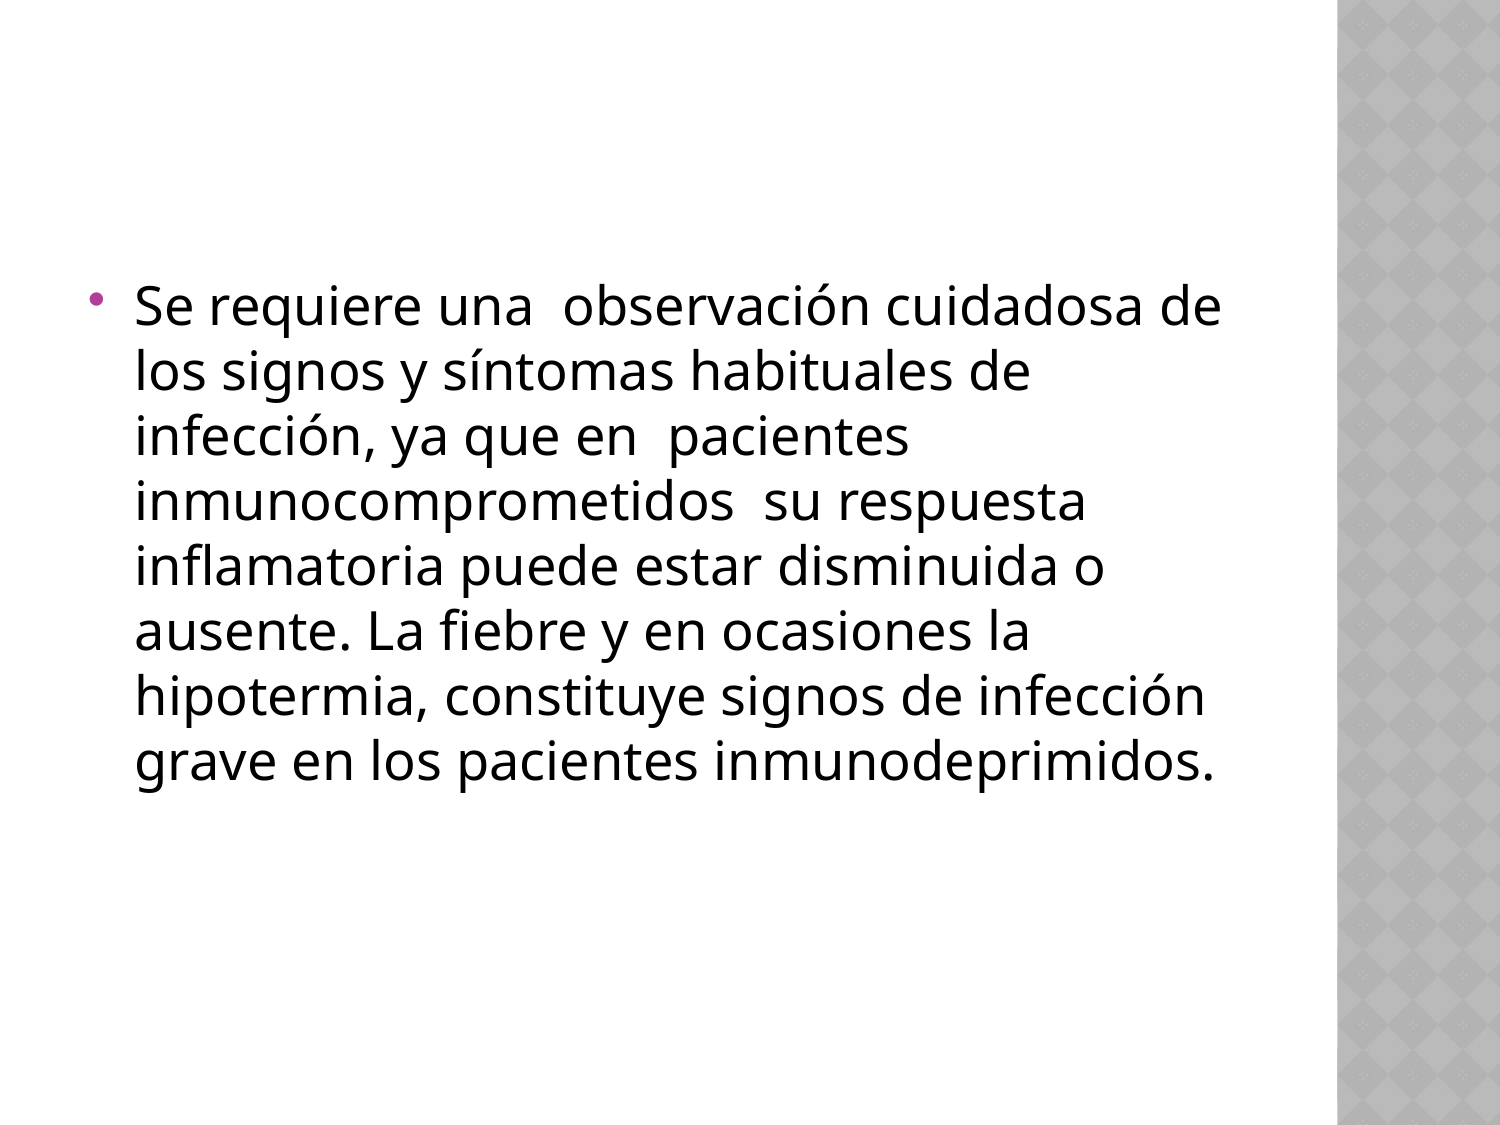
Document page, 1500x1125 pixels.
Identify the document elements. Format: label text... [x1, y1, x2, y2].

list Se requiere una observación cuidadosa de los signos y síntomas habituales de infección, ya que en pacientes inmunocomprometidos su respuesta inflamatoria puede estar disminuida o ausente. La fiebre y en ocasiones la hipotermia, constituye signos de infección grave en los pacientes inmunodeprimidos. [75, 264, 1263, 1059]
